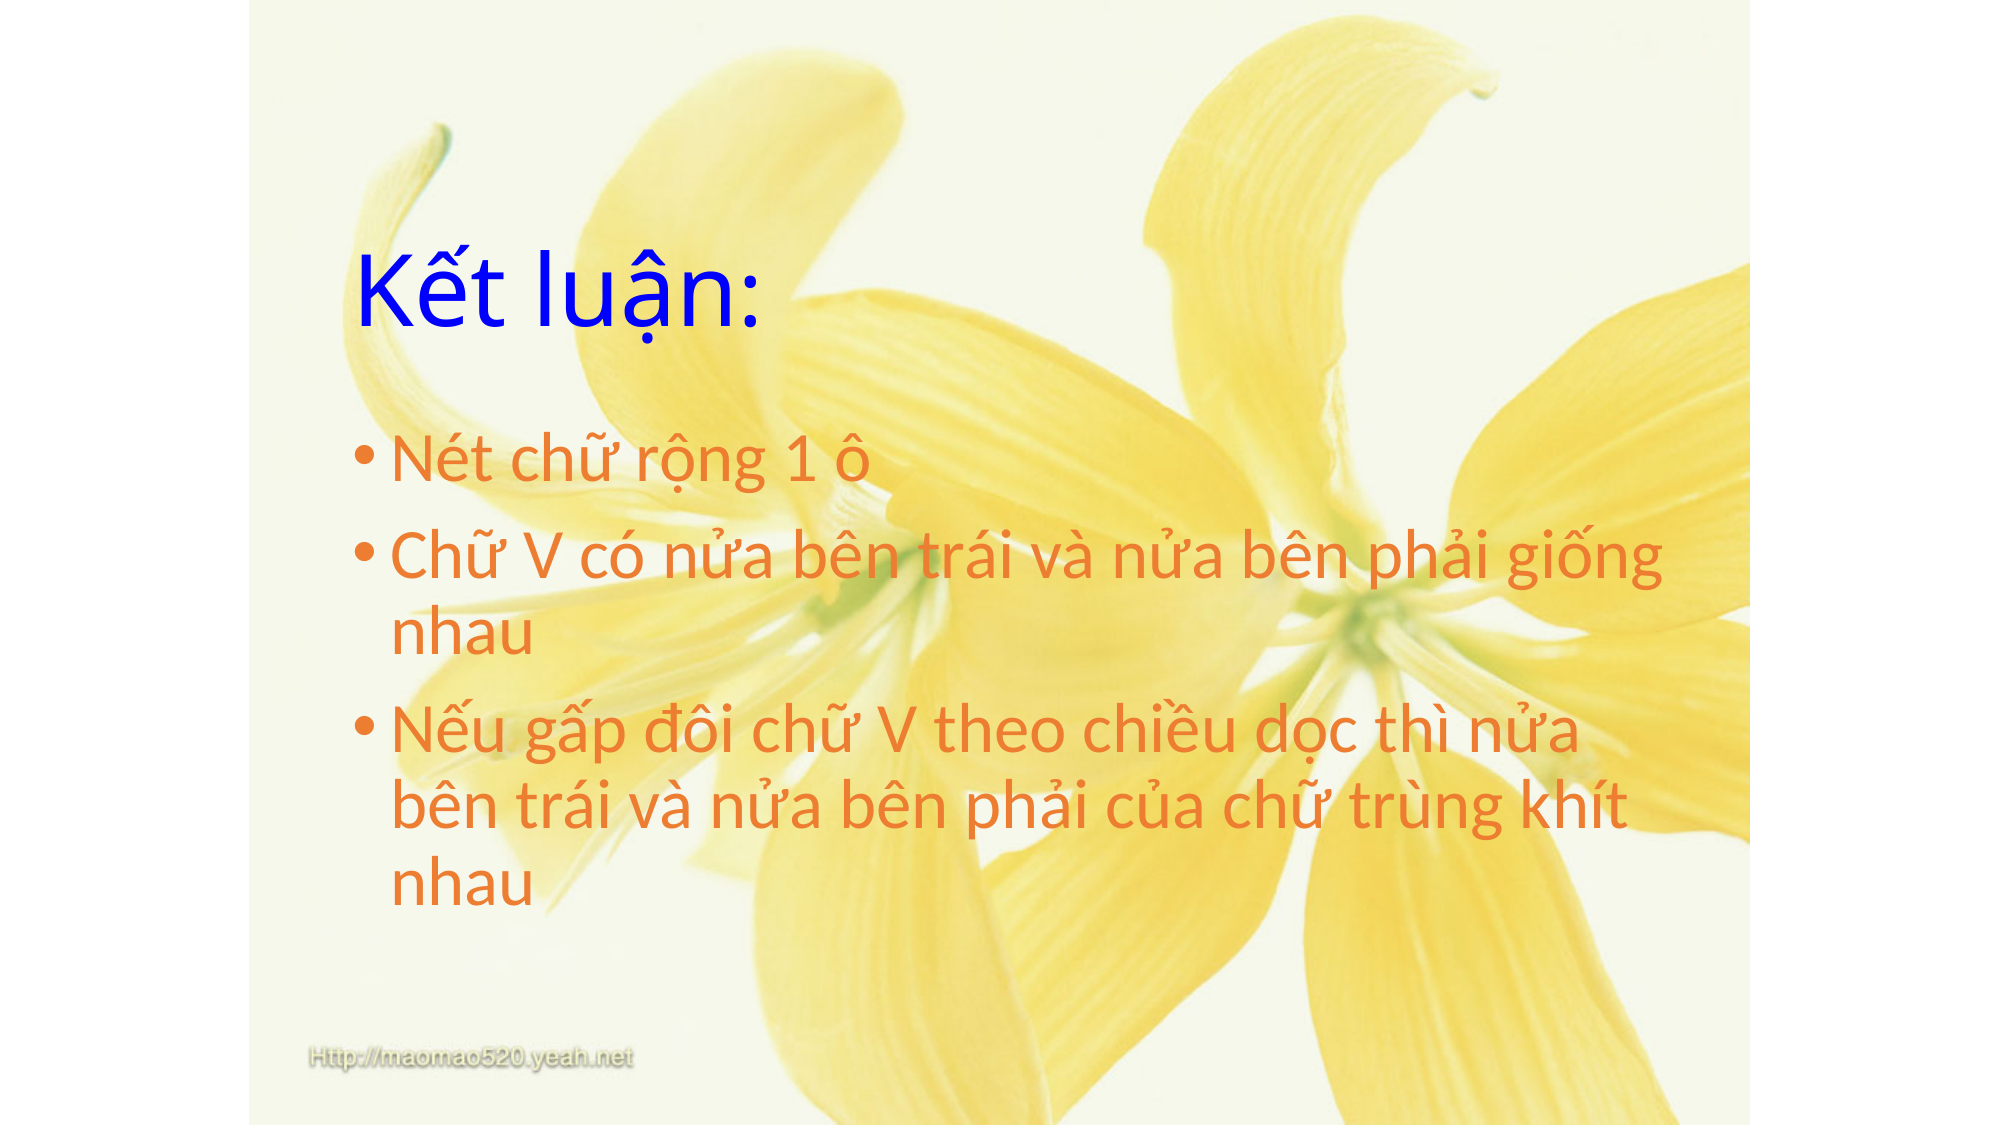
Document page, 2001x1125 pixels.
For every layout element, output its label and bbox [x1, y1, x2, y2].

picture [249, 0, 1750, 1125]
